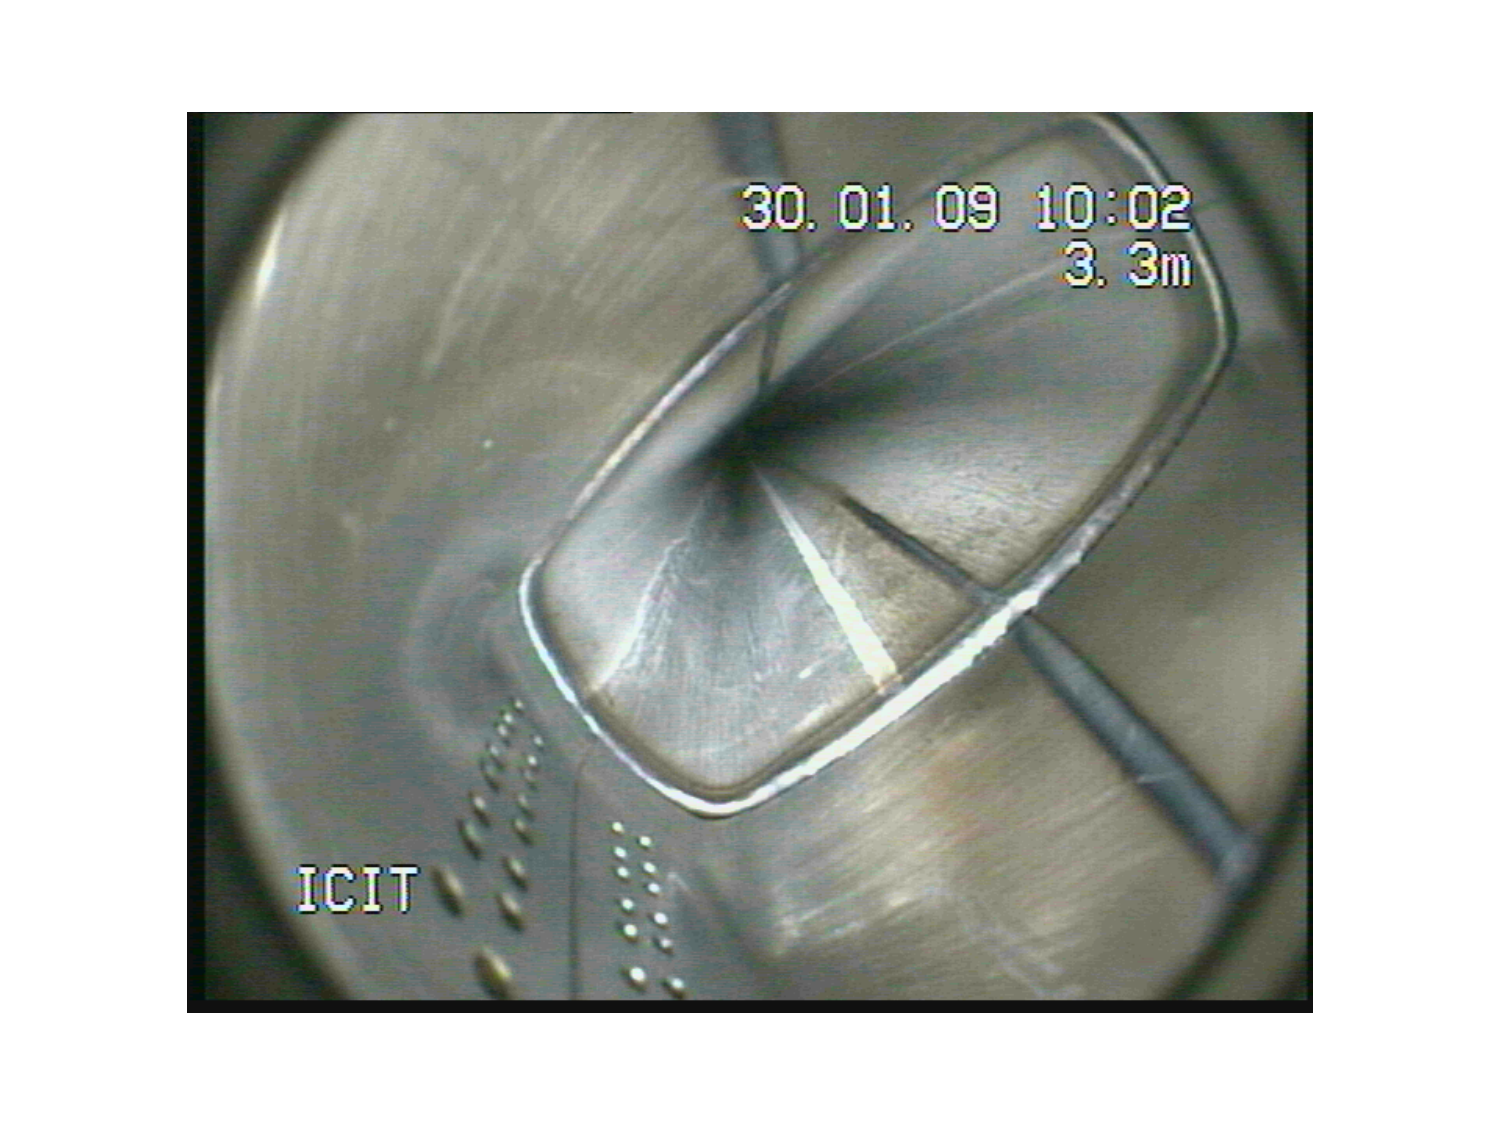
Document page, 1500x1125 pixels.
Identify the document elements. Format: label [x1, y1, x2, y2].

picture [187, 112, 1313, 1013]
